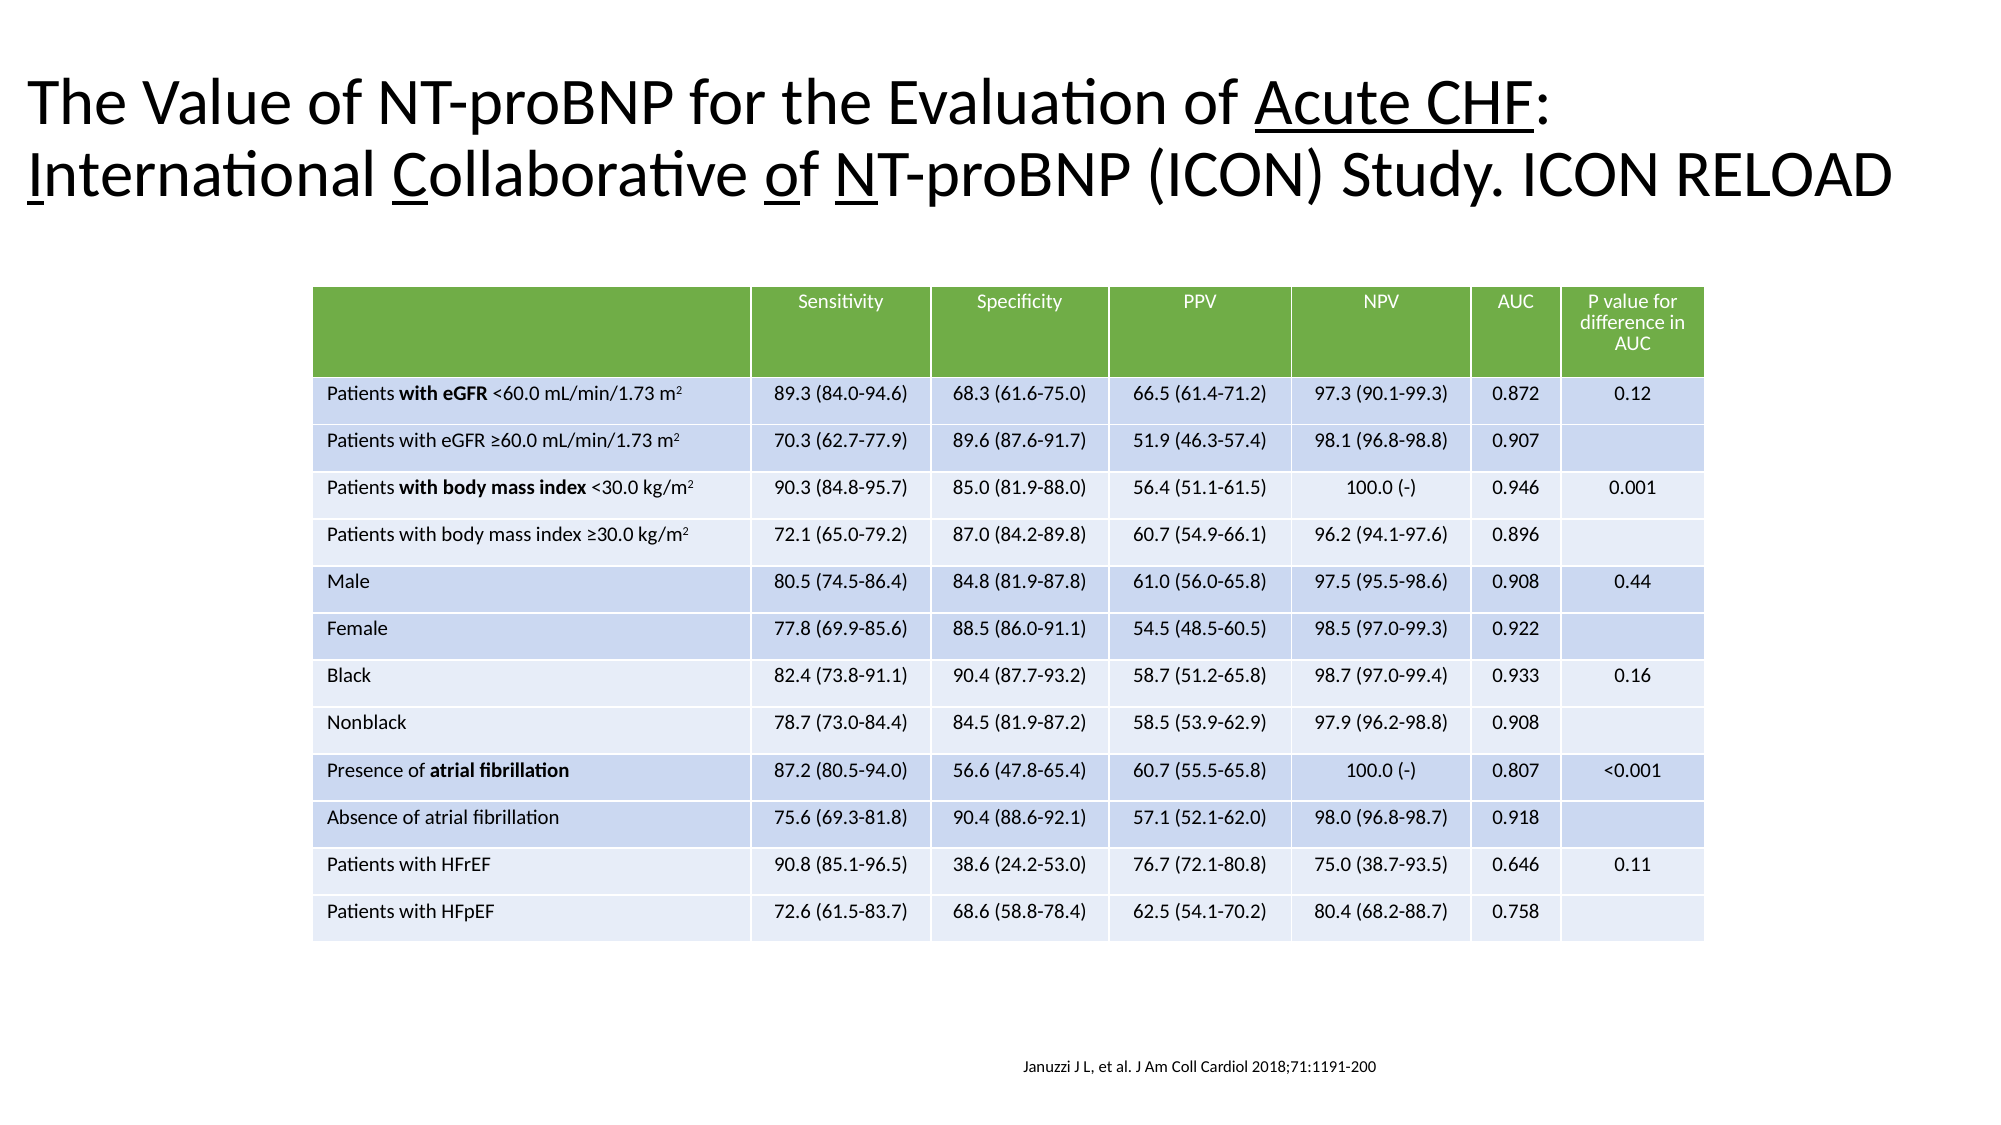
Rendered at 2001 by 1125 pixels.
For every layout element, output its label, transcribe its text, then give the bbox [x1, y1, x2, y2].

table_header Sensitivity [752, 287, 930, 377]
table_cell 78.7 (73.0-84.4) [752, 708, 930, 753]
table_cell 84.8 (81.9-87.8) [932, 567, 1108, 612]
table_cell 72.1 (65.0-79.2) [752, 520, 930, 565]
table_cell 60.7 (54.9-66.1) [1110, 520, 1291, 565]
table_cell Female [313, 614, 750, 659]
table_cell 60.7 (55.5-65.8) [1110, 755, 1291, 800]
table_cell 98.1 (96.8-98.8) [1292, 425, 1470, 471]
table_header [313, 287, 750, 377]
table_cell 98.5 (97.0-99.3) [1292, 614, 1470, 659]
table_header AUC [1472, 287, 1560, 377]
table_cell [1562, 708, 1704, 753]
table_cell Patients with eGFR <60.0 mL/min/1.73 m2 [313, 378, 750, 424]
table_cell 57.1 (52.1-62.0) [1110, 802, 1291, 847]
table_cell Patients with body mass index <30.0 kg/m2 [313, 473, 750, 518]
table_cell Patients with eGFR ≥60.0 mL/min/1.73 m2 [313, 425, 750, 471]
table_cell 68.3 (61.6-75.0) [932, 378, 1108, 424]
table_cell 0.933 [1472, 661, 1560, 706]
table_cell Male [313, 567, 750, 612]
table_cell 61.0 (56.0-65.8) [1110, 567, 1291, 612]
table_cell Nonblack [313, 708, 750, 753]
table_cell [1562, 614, 1704, 659]
table_cell 77.8 (69.9-85.6) [752, 614, 930, 659]
table_cell 0.001 [1562, 473, 1704, 518]
title The Value of NT-proBNP for the Evaluation of Acute CHF: International Collaborative of NT-proBNP (ICON) Study. ICON RELOAD [13, 59, 1952, 278]
table_header NPV [1292, 287, 1470, 377]
table_cell 88.5 (86.0-91.1) [932, 614, 1108, 659]
table_cell 87.2 (80.5-94.0) [752, 755, 930, 800]
table_cell 68.6 (58.8-78.4) [932, 896, 1108, 941]
table_cell 80.5 (74.5-86.4) [752, 567, 930, 612]
table_cell 0.922 [1472, 614, 1560, 659]
table_cell Patients with HFpEF [313, 896, 750, 941]
table_cell 0.908 [1472, 567, 1560, 612]
table_header Specificity [932, 287, 1108, 377]
table_cell 87.0 (84.2-89.8) [932, 520, 1108, 565]
table_cell 0.646 [1472, 849, 1560, 894]
table_cell 0.872 [1472, 378, 1560, 424]
table_cell 54.5 (48.5-60.5) [1110, 614, 1291, 659]
table_cell 72.6 (61.5-83.7) [752, 896, 930, 941]
table_cell 0.946 [1472, 473, 1560, 518]
table_cell 75.6 (69.3-81.8) [752, 802, 930, 847]
table_cell 100.0 (-) [1292, 473, 1470, 518]
table_cell 80.4 (68.2-88.7) [1292, 896, 1470, 941]
table_cell 51.9 (46.3-57.4) [1110, 425, 1291, 471]
table_cell 56.6 (47.8-65.4) [932, 755, 1108, 800]
table_cell 89.6 (87.6-91.7) [932, 425, 1108, 471]
table_cell Presence of atrial fibrillation [313, 755, 750, 800]
table_cell 90.3 (84.8-95.7) [752, 473, 930, 518]
table_cell 0.907 [1472, 425, 1560, 471]
table_cell 0.12 [1562, 378, 1704, 424]
table_cell Patients with body mass index ≥30.0 kg/m2 [313, 520, 750, 565]
table_cell 0.16 [1562, 661, 1704, 706]
table_cell 98.7 (97.0-99.4) [1292, 661, 1470, 706]
table_cell 0.11 [1562, 849, 1704, 894]
table_cell 0.908 [1472, 708, 1560, 753]
table_cell [1562, 520, 1704, 565]
table_cell Black [313, 661, 750, 706]
table_cell 75.0 (38.7-93.5) [1292, 849, 1470, 894]
table_cell 70.3 (62.7-77.9) [752, 425, 930, 471]
table_cell Absence of atrial fibrillation [313, 802, 750, 847]
table_cell 0.44 [1562, 567, 1704, 612]
table_cell <0.001 [1562, 755, 1704, 800]
table_cell 58.5 (53.9-62.9) [1110, 708, 1291, 753]
table_cell 0.758 [1472, 896, 1560, 941]
table_cell 82.4 (73.8-91.1) [752, 661, 930, 706]
table_cell 76.7 (72.1-80.8) [1110, 849, 1291, 894]
table_cell 90.4 (88.6-92.1) [932, 802, 1108, 847]
table_cell 56.4 (51.1-61.5) [1110, 473, 1291, 518]
table_cell 38.6 (24.2-53.0) [932, 849, 1108, 894]
table_cell 58.7 (51.2-65.8) [1110, 661, 1291, 706]
table_cell 97.5 (95.5-98.6) [1292, 567, 1470, 612]
table_cell 97.9 (96.2-98.8) [1292, 708, 1470, 753]
table_header PPV [1110, 287, 1291, 377]
table_cell [1562, 802, 1704, 847]
table_cell [1562, 425, 1704, 471]
table_cell 96.2 (94.1-97.6) [1292, 520, 1470, 565]
table_cell 0.918 [1472, 802, 1560, 847]
table_cell 100.0 (-) [1292, 755, 1470, 800]
table_cell 0.807 [1472, 755, 1560, 800]
table_cell 0.896 [1472, 520, 1560, 565]
table_cell 97.3 (90.1-99.3) [1292, 378, 1470, 424]
table_cell 84.5 (81.9-87.2) [932, 708, 1108, 753]
table_cell 66.5 (61.4-71.2) [1110, 378, 1291, 424]
table_cell 62.5 (54.1-70.2) [1110, 896, 1291, 941]
table_cell 90.8 (85.1-96.5) [752, 849, 930, 894]
table_cell 85.0 (81.9-88.0) [932, 473, 1108, 518]
table_cell [1562, 896, 1704, 941]
table_cell Patients with HFrEF [313, 849, 750, 894]
table_cell 90.4 (87.7-93.2) [932, 661, 1108, 706]
text_box Januzzi J L, et al. J Am Coll Cardiol 2018;71:1191-200 [1008, 1028, 2000, 1103]
table_header P value for difference in AUC [1562, 287, 1704, 377]
table_cell 98.0 (96.8-98.7) [1292, 802, 1470, 847]
table_cell 89.3 (84.0-94.6) [752, 378, 930, 424]
